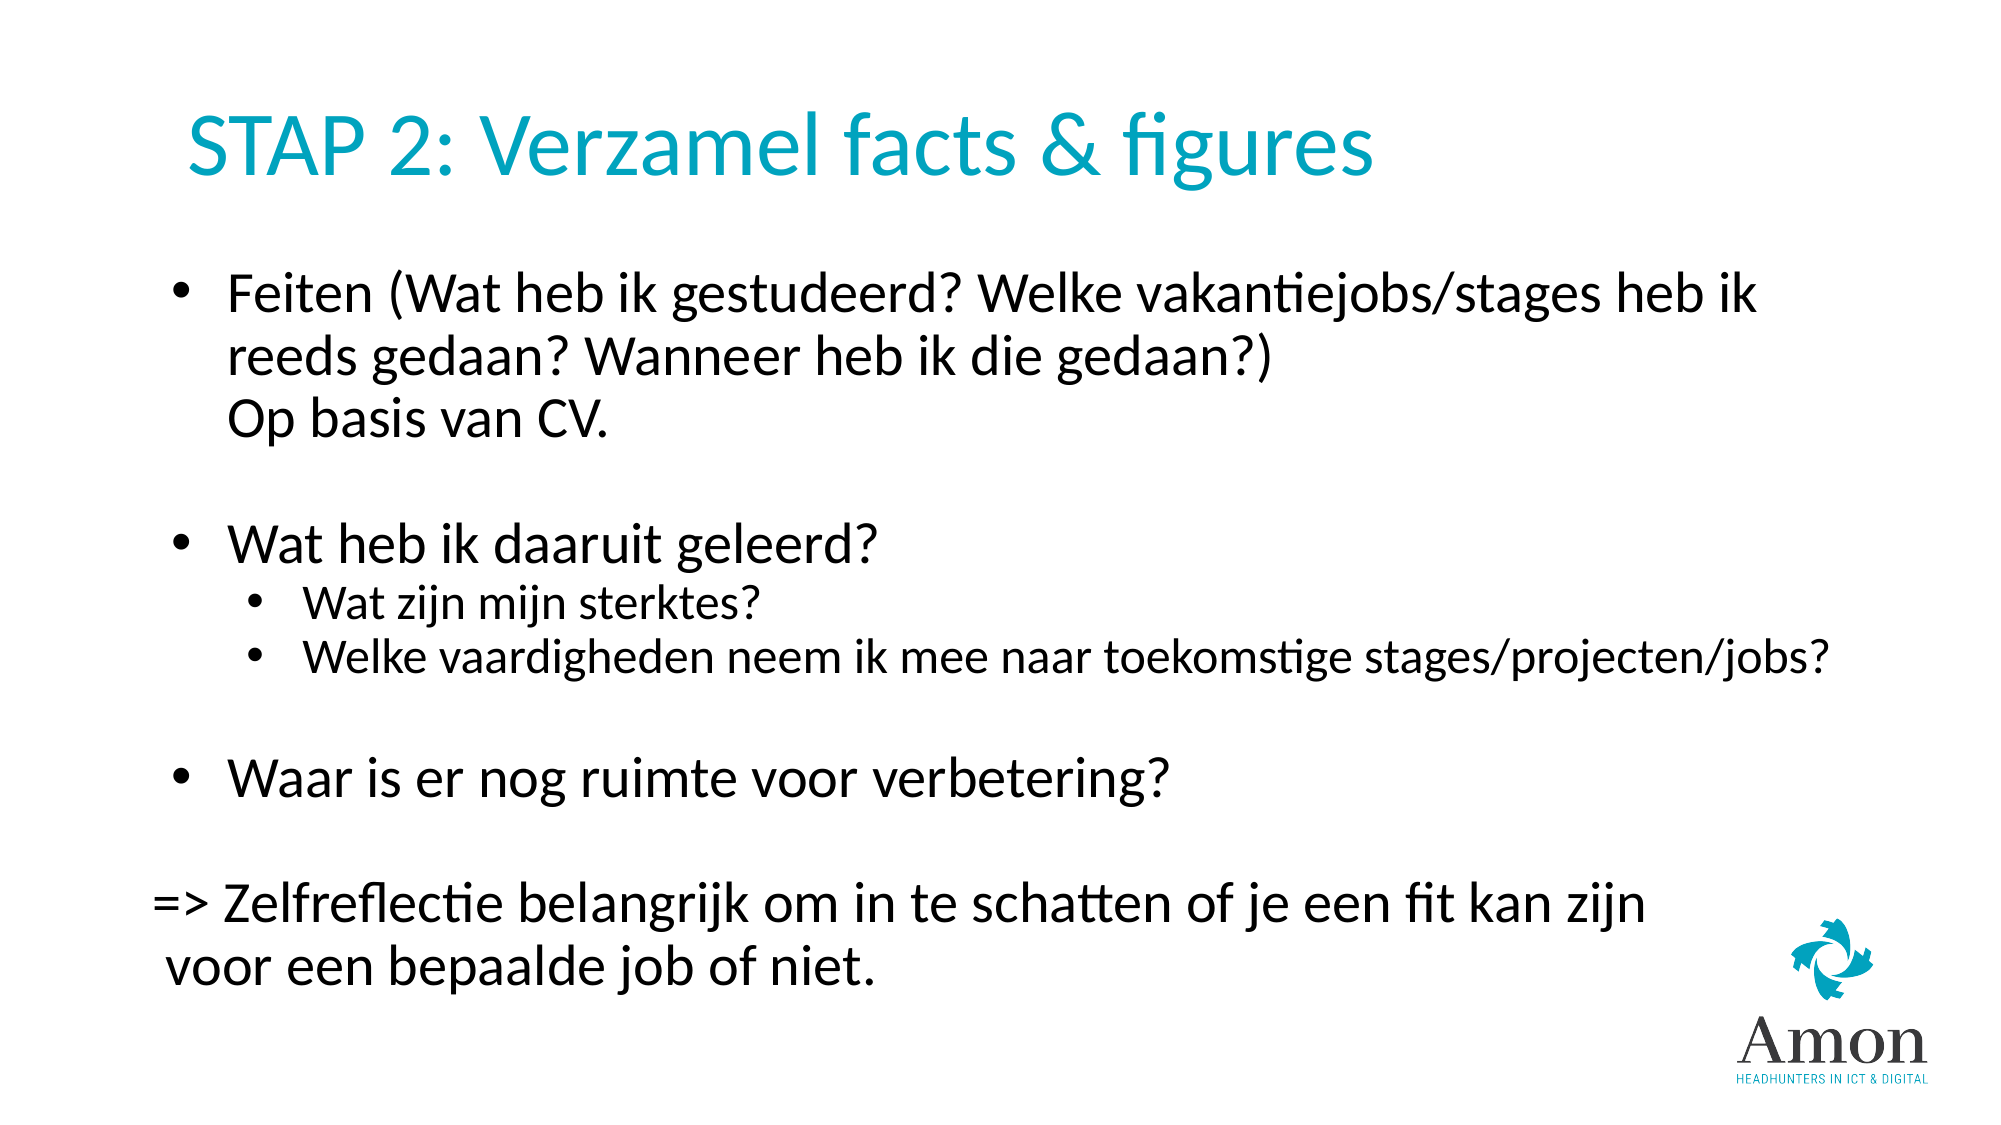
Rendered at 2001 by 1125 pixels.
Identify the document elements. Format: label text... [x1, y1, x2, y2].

title STAP 2: Verzamel facts & figures [172, 37, 1898, 255]
picture [1707, 889, 1958, 1112]
list Feiten (Wat heb ik gestudeerd? Welke vakantiejobs/stages heb ik reeds gedaan? Wanneer heb ik die gedaan?) Op basis van CV. Wat heb ik daaruit geleerd? Wat zijn mijn sterktes? Welke vaardigheden neem ik mee naar toekomstige stages/projecten/jobs? Waar is er nog ruimte voor verbetering? => Zelfreflectie belangrijk om in te schatten of je een fit kan zijn voor een bepaalde job of niet. [137, 254, 1863, 1014]
